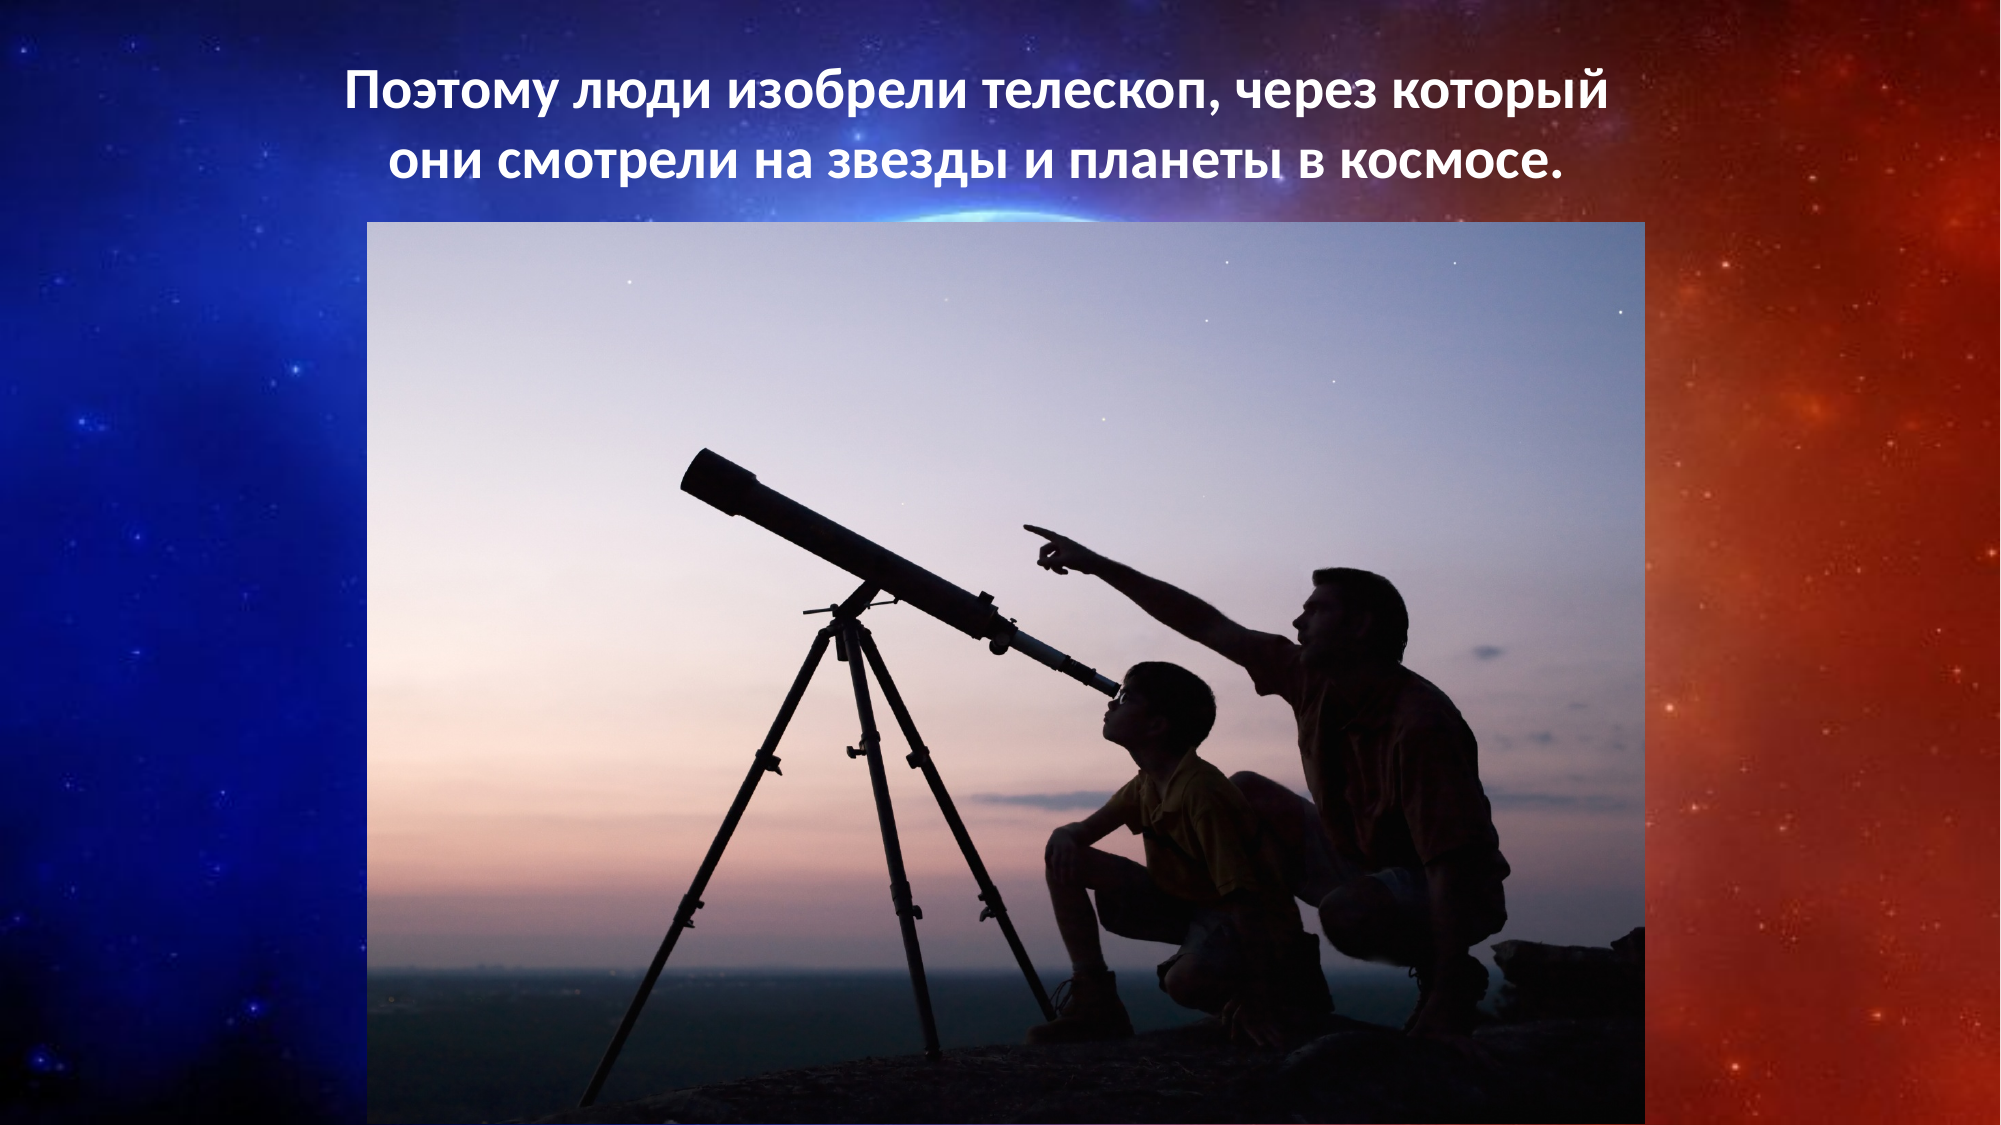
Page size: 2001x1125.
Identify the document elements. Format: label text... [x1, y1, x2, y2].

picture [0, 0, 2001, 1125]
title Поэтому люди изобрели телескоп, через который они смотрели на звезды и планеты в космосе. [279, 18, 1676, 292]
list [366, 222, 1645, 1124]
